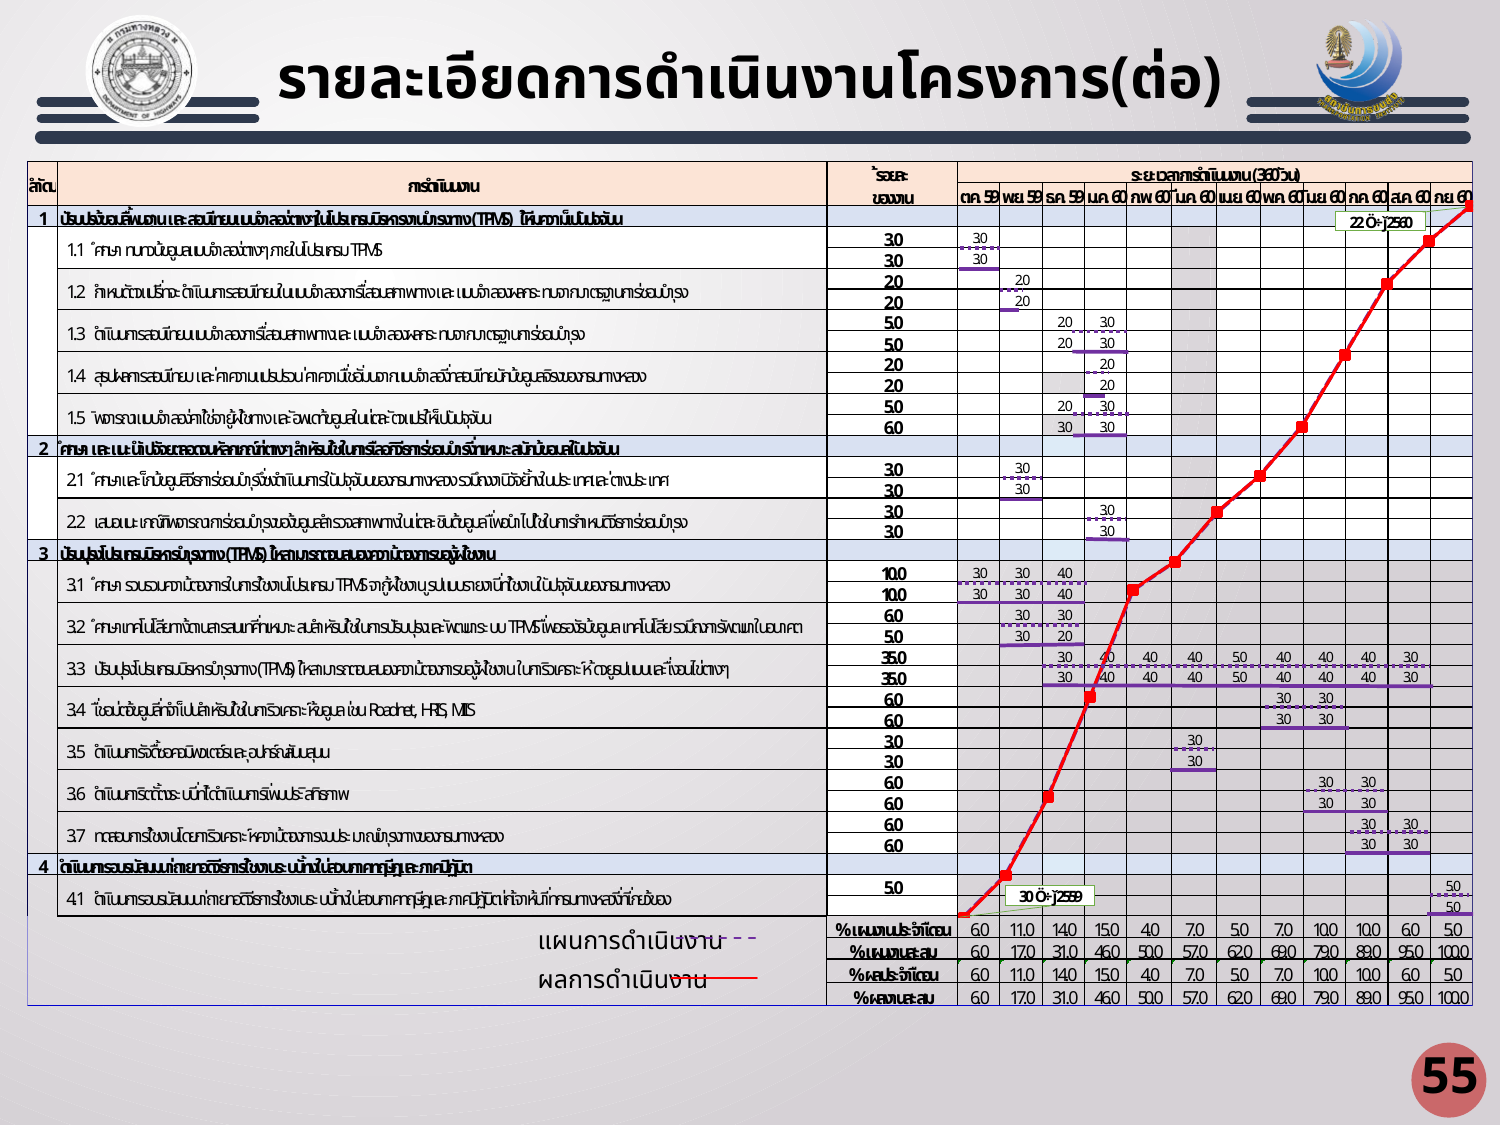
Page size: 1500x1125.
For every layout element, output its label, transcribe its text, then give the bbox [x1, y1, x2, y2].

picture [26, 160, 1474, 1007]
text_box รายละเอียดการดำเนินงานโครงการ(ต่อ) [262, 32, 1238, 118]
picture [85, 14, 198, 128]
picture [1279, 14, 1437, 128]
